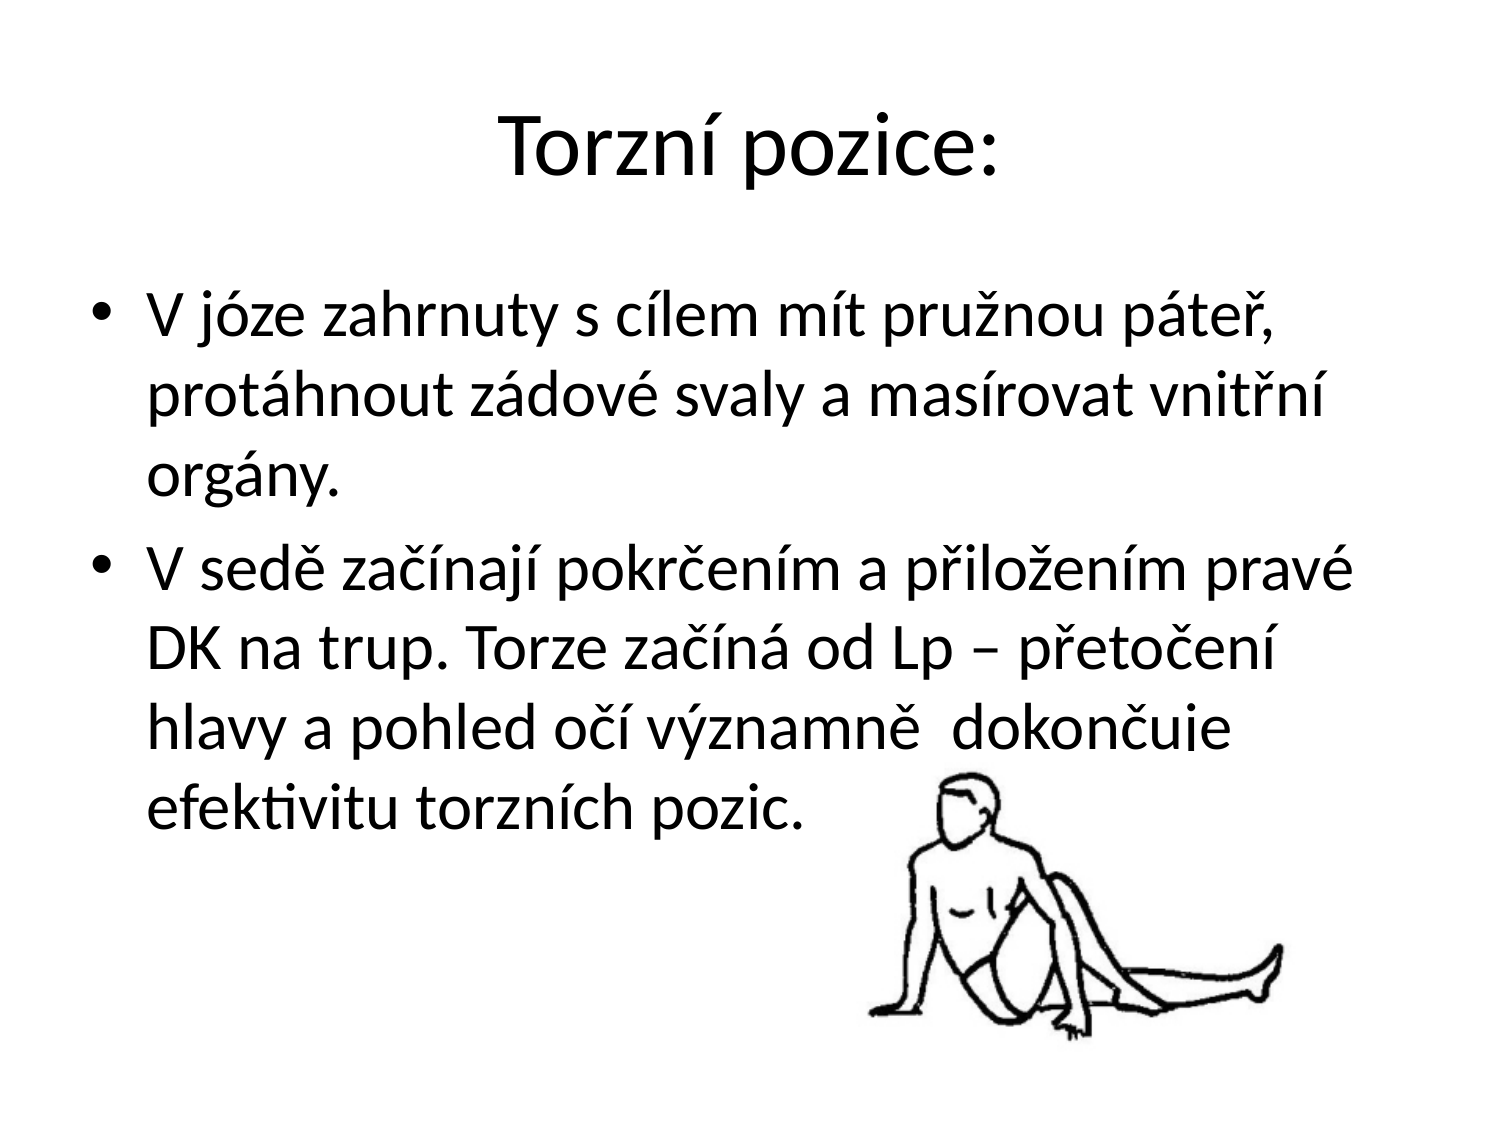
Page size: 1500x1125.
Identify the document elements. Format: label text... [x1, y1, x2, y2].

list V józe zahrnuty s cílem mít pružnou páteř, protáhnout zádové svaly a masírovat vnitřní orgány. V sedě začínají pokrčením a přiložením pravé DK na trup. Torze začíná od Lp – přetočení hlavy a pohled očí významně dokončuje efektivitu torzních pozic. [75, 262, 1425, 1005]
title Torzní pozice: [75, 45, 1425, 233]
picture [832, 751, 1302, 1052]
